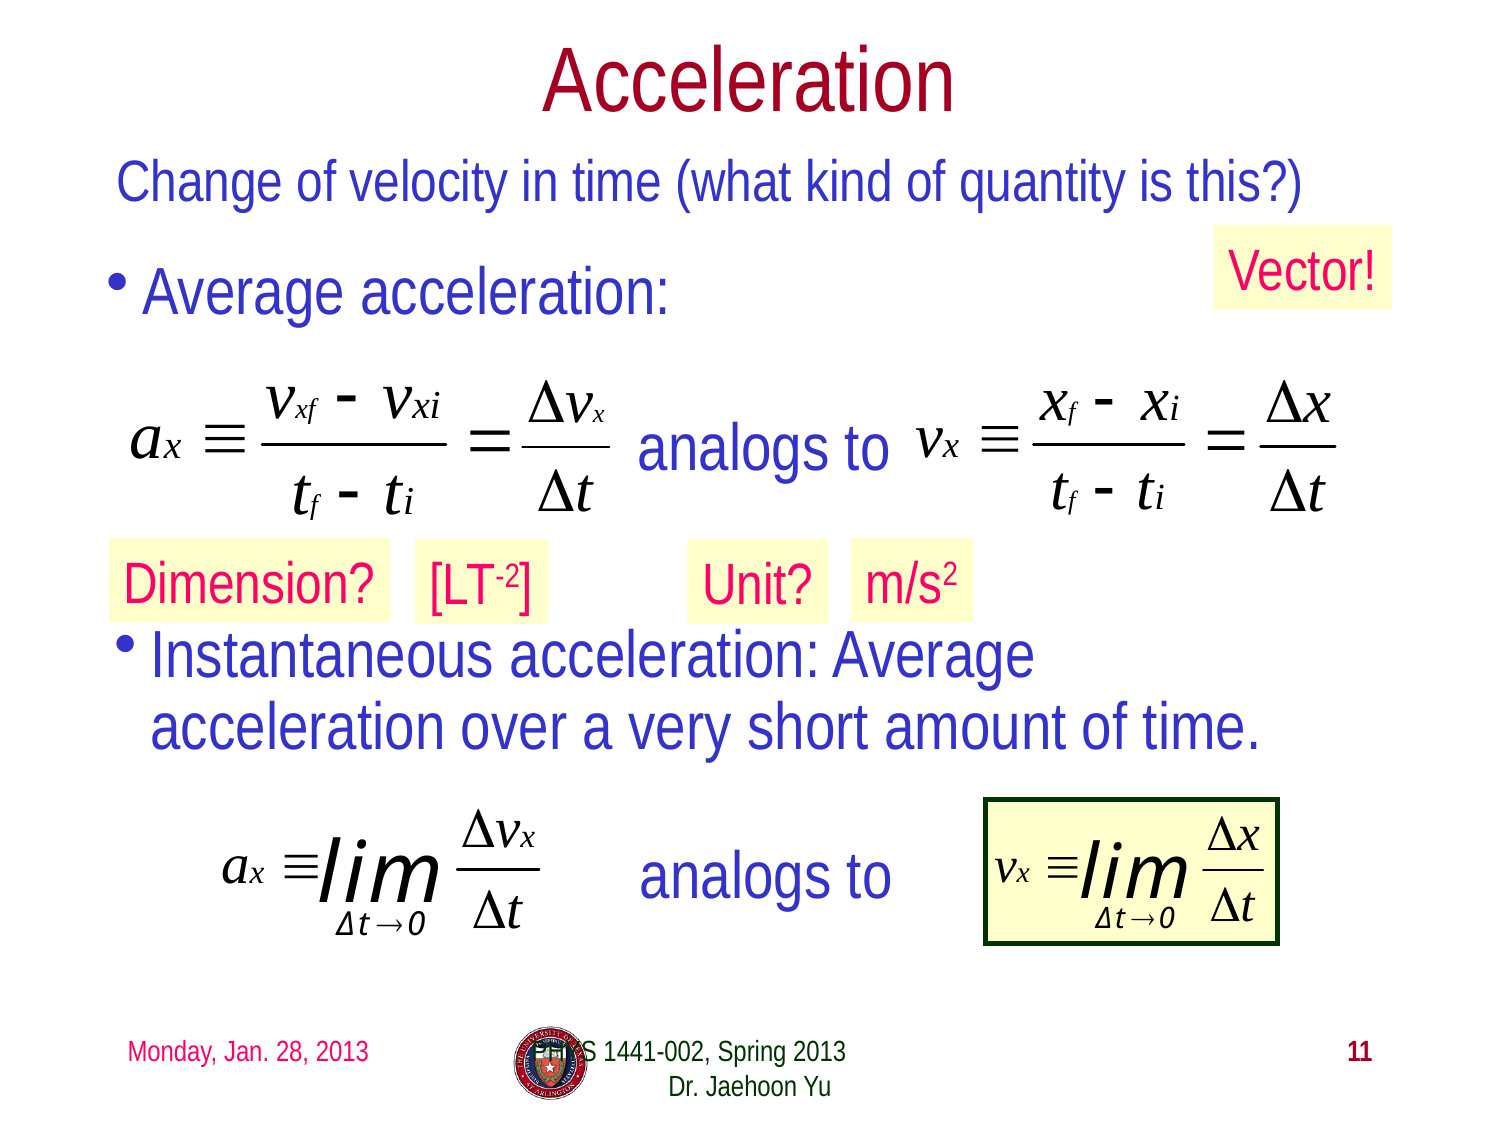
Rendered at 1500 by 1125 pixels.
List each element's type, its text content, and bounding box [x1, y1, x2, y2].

footer PHYS 1441-002, Spring 2013 Dr. Jaehoon Yu [512, 1024, 988, 1101]
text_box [511, 362, 623, 526]
text_box Unit? [687, 539, 829, 624]
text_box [1249, 362, 1351, 526]
text_box Vector! [1213, 224, 1393, 310]
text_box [906, 415, 1017, 474]
text_box [LT-2] [415, 539, 549, 624]
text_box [250, 353, 512, 536]
text_box Dimension? [108, 537, 391, 623]
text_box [119, 413, 245, 476]
text_box analogs to [624, 824, 908, 920]
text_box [212, 845, 307, 899]
text_box Instantaneous acceleration: Average acceleration over a very short amount of time. [99, 612, 1363, 772]
slide_number 11 [1074, 1024, 1388, 1101]
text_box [312, 793, 551, 951]
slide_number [112, 1024, 426, 1101]
text_box Change of velocity in time (what kind of quantity is this?) [101, 135, 1320, 221]
text_box analogs to [627, 396, 906, 492]
text_box Average acceleration: [92, 249, 687, 337]
title Acceleration [112, 24, 1388, 126]
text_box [987, 801, 1276, 942]
text_box m/s2 [850, 537, 973, 623]
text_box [1022, 359, 1250, 529]
